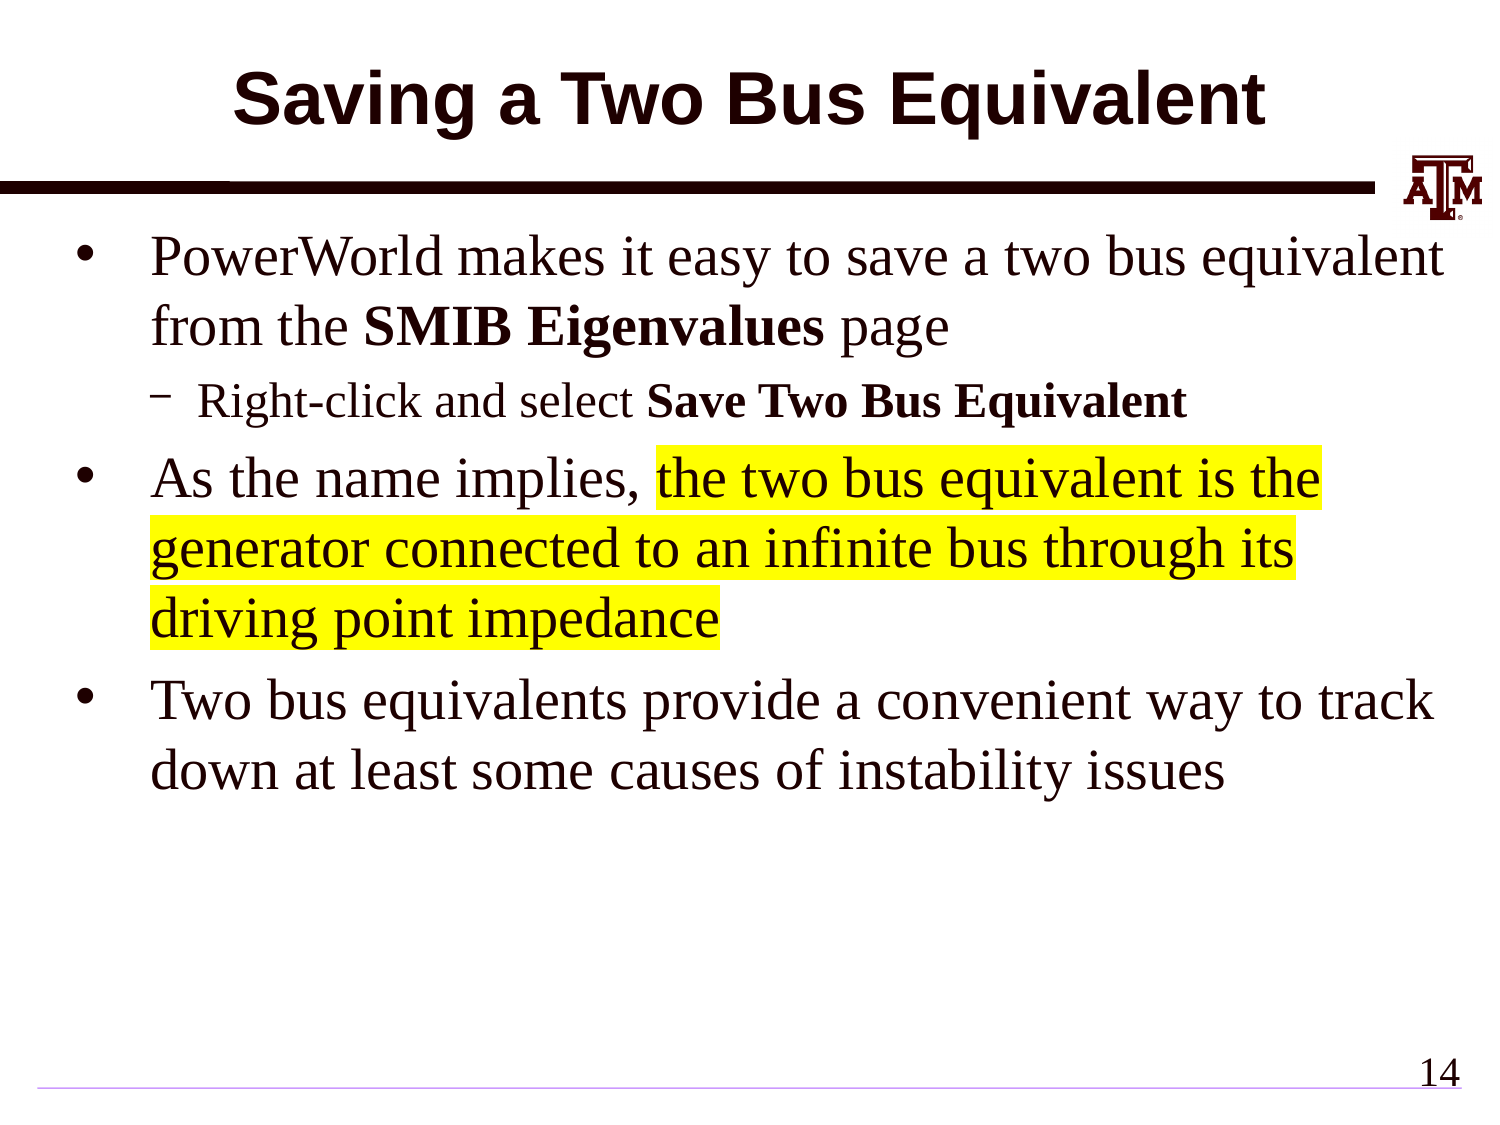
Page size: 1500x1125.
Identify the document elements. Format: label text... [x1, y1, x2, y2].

title Saving a Two Bus Equivalent [37, 12, 1463, 188]
list PowerWorld makes it easy to save a two bus equivalent from the SMIB Eigenvalues page Right-click and select Save Two Bus Equivalent As the name implies, the two bus equivalent is the generator connected to an infinite bus through its driving point impedance Two bus equivalents provide a convenient way to track down at least some causes of instability issues [59, 209, 1463, 823]
picture [1392, 137, 1493, 238]
slide_number 13 [1387, 1037, 1475, 1113]
